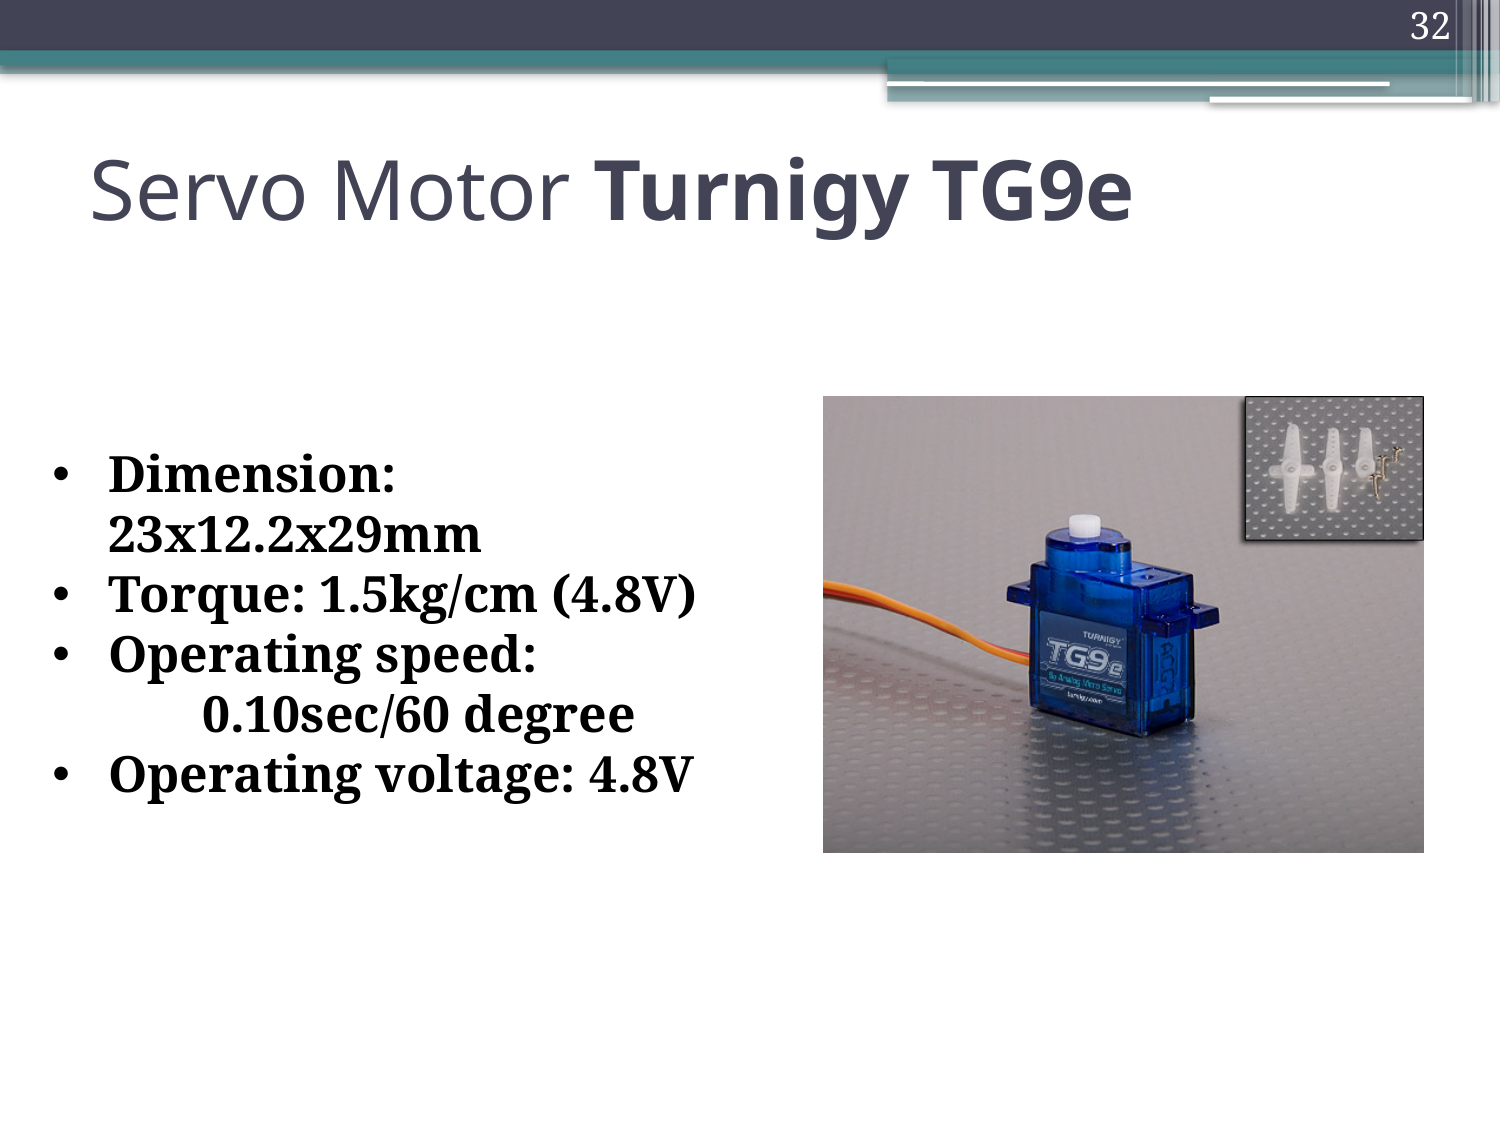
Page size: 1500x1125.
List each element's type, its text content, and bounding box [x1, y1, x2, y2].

slide_number 32 [1341, 0, 1466, 61]
text_box Dimension: 23x12.2x29mm Torque: 1.5kg/cm (4.8V) Operating speed: 0.10sec/60 degree Operating voltage: 4.8V [37, 435, 788, 811]
title Servo Motor Turnigy TG9e [75, 112, 1425, 363]
picture [823, 396, 1424, 854]
